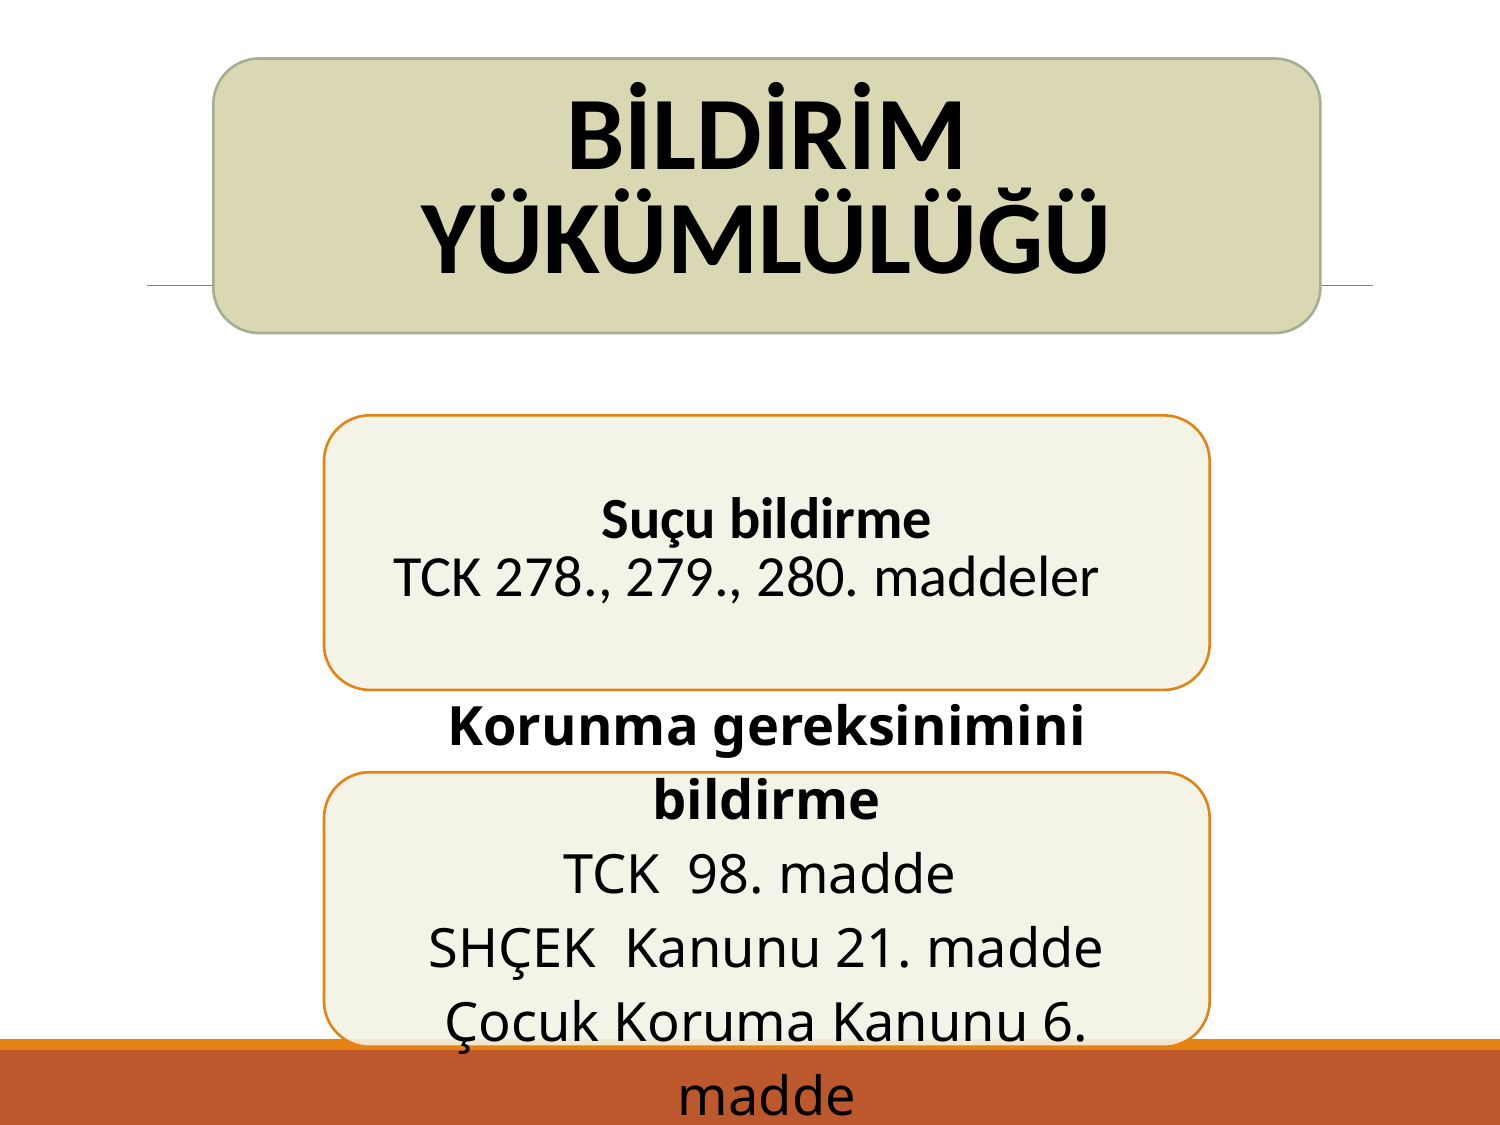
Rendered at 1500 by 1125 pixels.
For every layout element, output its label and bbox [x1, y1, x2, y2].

list [74, 57, 1460, 1048]
